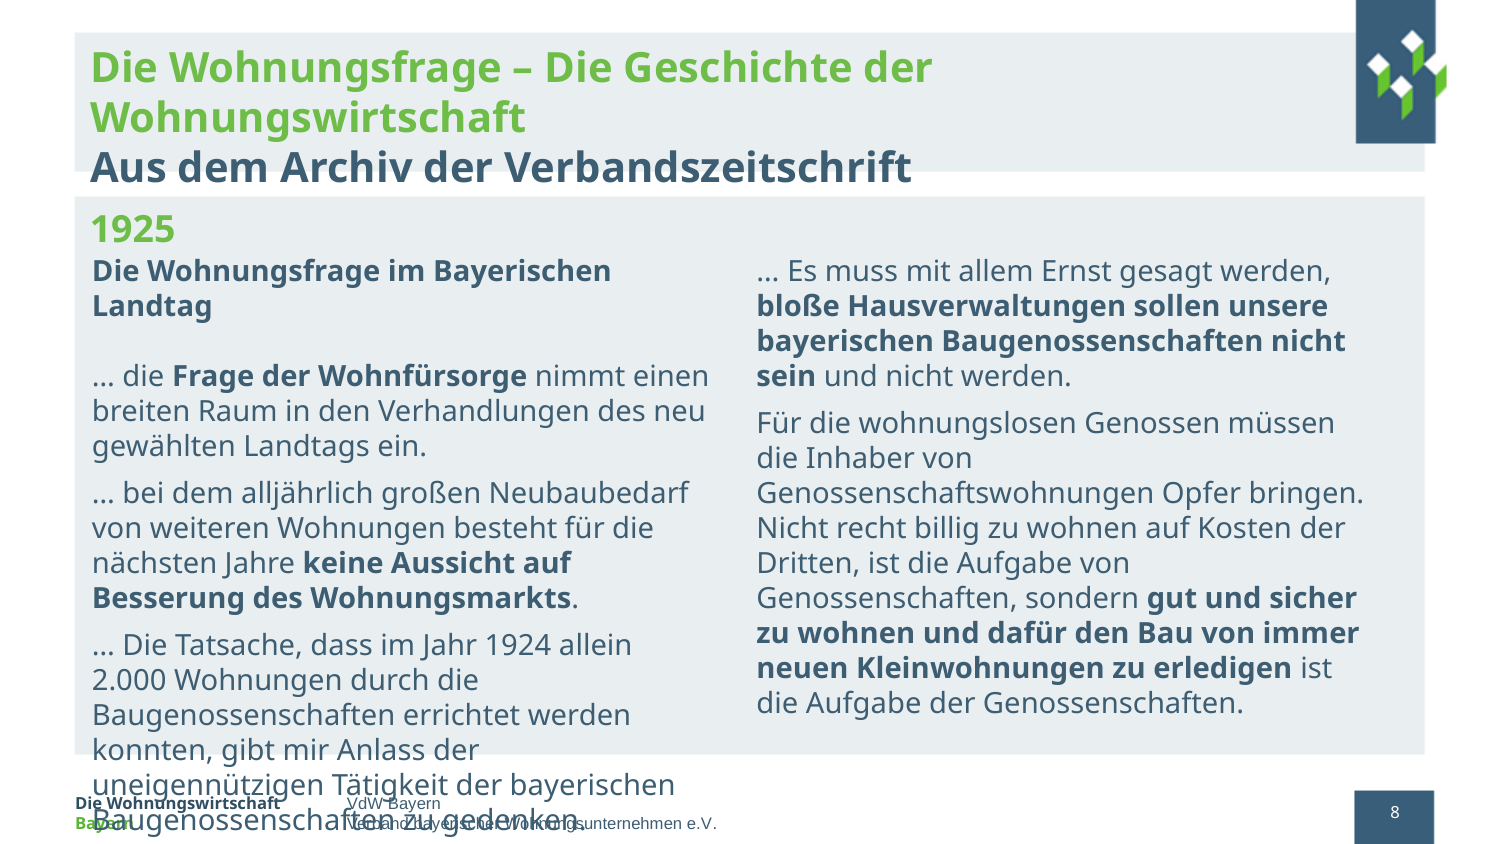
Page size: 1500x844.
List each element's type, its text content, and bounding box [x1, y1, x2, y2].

title Die Wohnungsfrage – Die Geschichte der Wohnungswirtschaft Aus dem Archiv der Verbandszeitschrift [75, 33, 1341, 175]
picture [0, 0, 1500, 844]
slide_number 8 [1355, 788, 1436, 833]
text_box … Es muss mit allem Ernst gesagt werden, bloße Hausverwaltungen sollen unsere bayerischen Baugenossenschaften nicht sein und nicht werden. Für die wohnungslosen Genossen müssen die Inhaber von Genossenschaftswohnungen Opfer bringen. Nicht recht billig zu wohnen auf Kosten der Dritten, ist die Aufgabe von Genossenschaften, sondern gut und sicher zu wohnen und dafür den Bau von immer neuen Kleinwohnungen zu erledigen ist die Aufgabe der Genossenschaften. [741, 244, 1392, 727]
text_box Die Wohnungsfrage im Bayerischen Landtag … die Frage der Wohnfürsorge nimmt einen breiten Raum in den Verhandlungen des neu gewählten Landtags ein. … bei dem alljährlich großen Neubaubedarf von weiteren Wohnungen besteht für die nächsten Jahre keine Aussicht auf Besserung des Wohnungsmarkts. … Die Tatsache, dass im Jahr 1924 allein 2.000 Wohnungen durch die Baugenossenschaften errichtet werden konnten, gibt mir Anlass der uneigennützigen Tätigkeit der bayerischen Baugenossenschaften zu gedenken. [77, 244, 727, 844]
text_box 1925 [75, 197, 361, 258]
